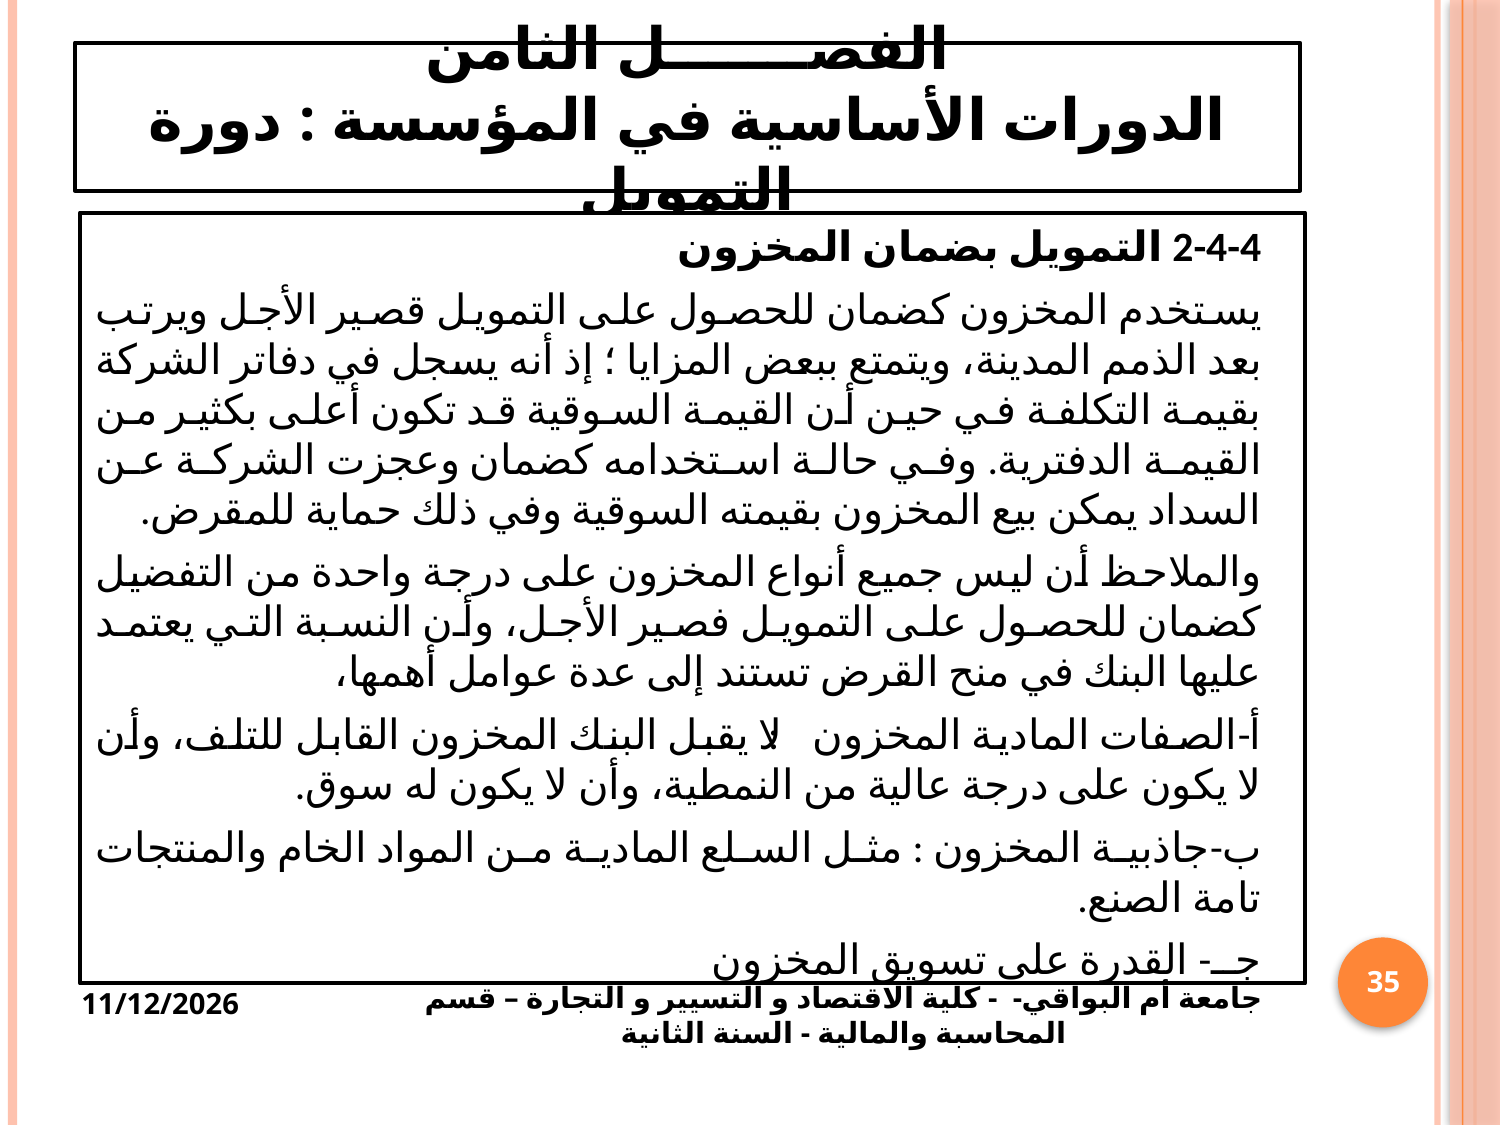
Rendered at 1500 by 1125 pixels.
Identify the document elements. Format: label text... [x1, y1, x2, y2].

footer جامعة أم البواقي- - كلية الاقتصاد و التسيير و التجارة – قسم المحاسبة والمالية - السنة الثانية [372, 978, 1315, 1050]
slide_number 35 [1333, 940, 1434, 1027]
title الفصـــــــل الثامن الدورات الأساسية في المؤسسة : دورة التمويل [73, 41, 1302, 193]
list 2-4-4 التمويل بضمان المخزون يستخدم المخزون كضمان للحصول على التمويل قصير الأجل ويرتب بعد الذمم المدينة، ويتمتع ببعض المزايا ؛ إذ أنه يسجل في دفاتر الشركة بقيمة التكلفة في حين أن القيمة السوقية قد تكون أعلى بكثير من القيمة الدفترية. وفي حالة استخدامه كضمان وعجزت الشركة عن السداد يمكن بيع المخزون بقيمته السوقية وفي ذلك حماية للمقرض. والملاحظ أن ليس جميع أنواع المخزون على درجة واحدة من التفضيل كضمان للحصول على التمويل فصير الأجل، وأن النسبة التي يعتمد عليها البنك في منح القرض تستند إلى عدة عوامل أهمها، أ-الصفات المادية المخزون : لا يقبل البنك المخزون القابل للتلف، وأن لا يكون على درجة عالية من النمطية، وأن لا يكون له سوق. ب-جاذبية المخزون : مثل السلع المادية من المواد الخام والمنتجات تامة الصنع. جــ- القدرة على تسويق المخزون [78, 211, 1307, 978]
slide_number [66, 969, 398, 1041]
